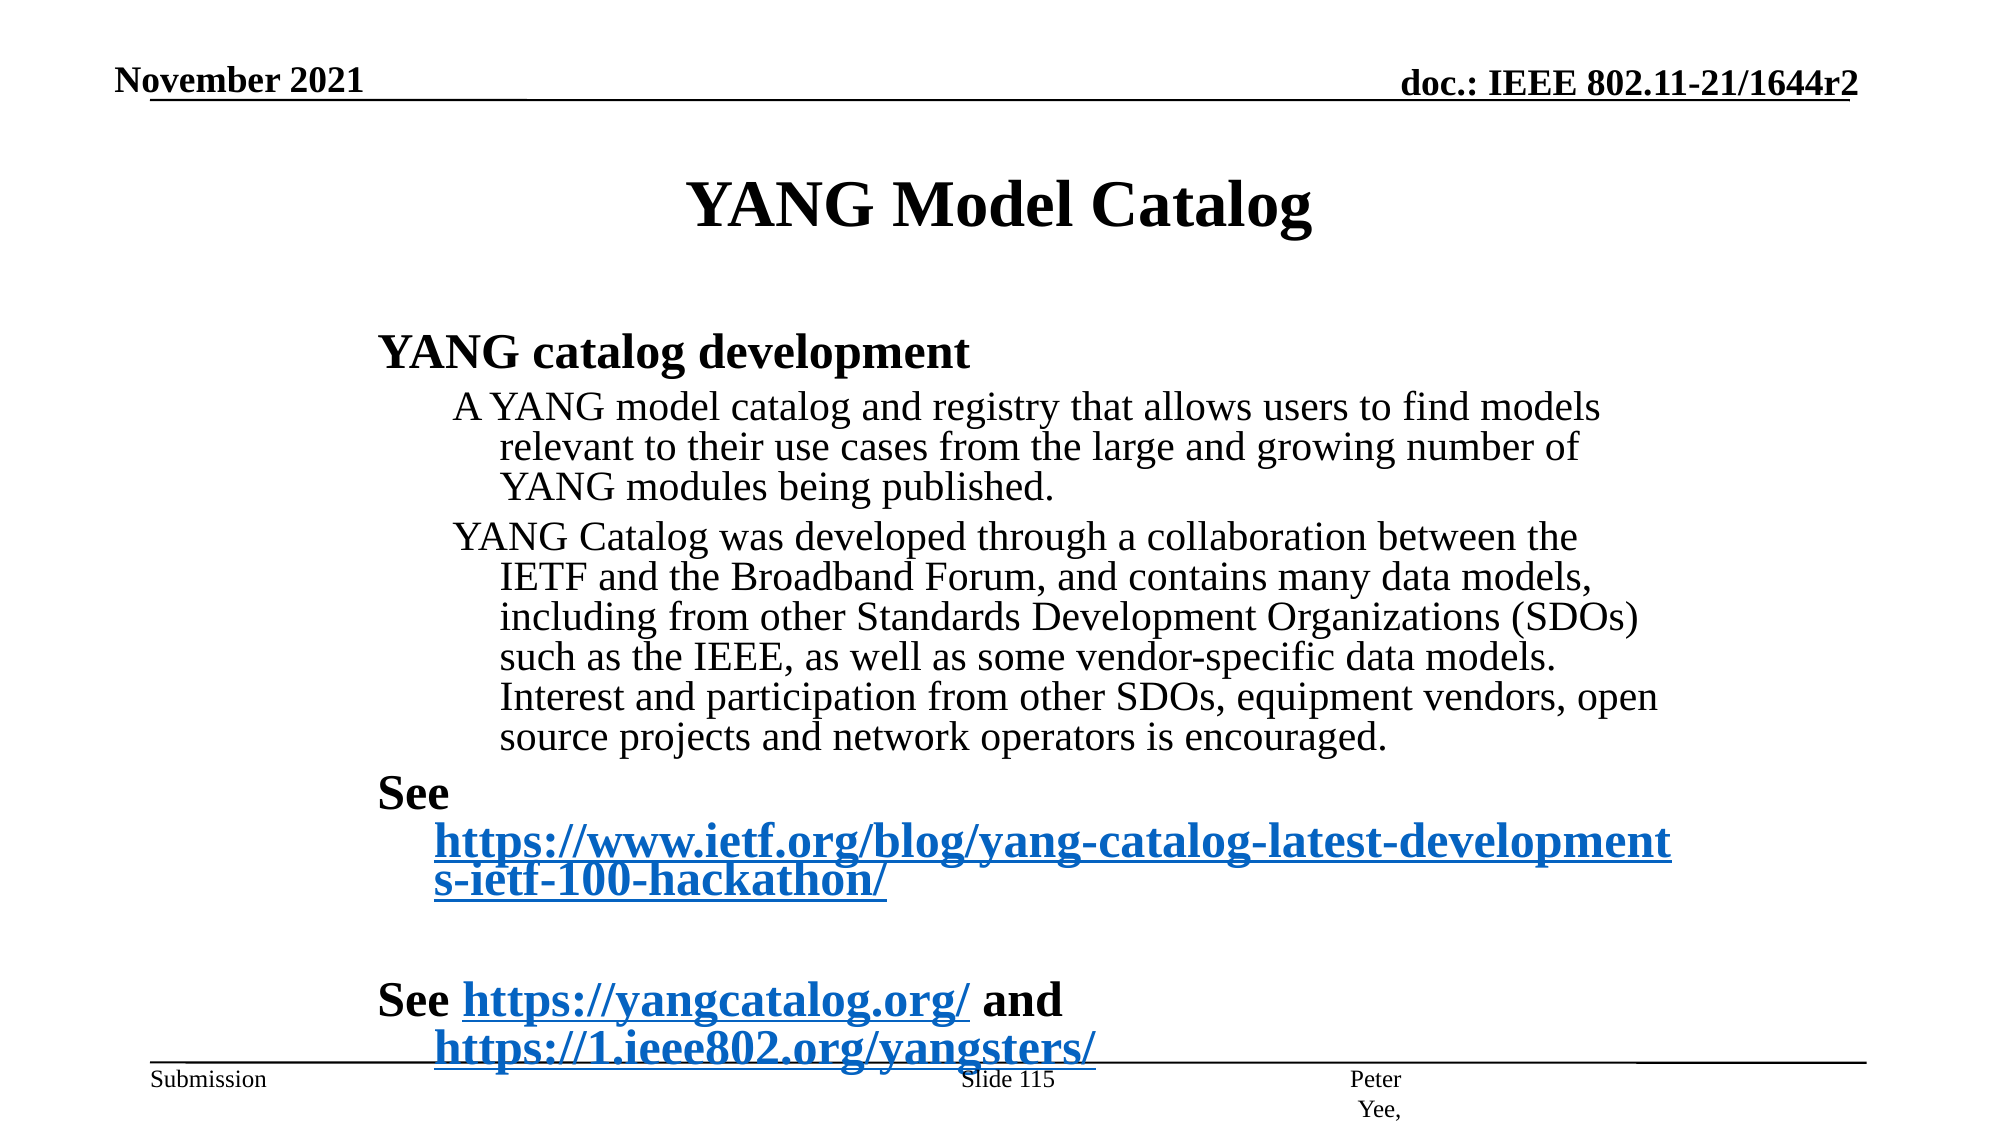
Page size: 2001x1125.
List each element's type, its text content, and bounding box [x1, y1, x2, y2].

list YANG catalog development A YANG model catalog and registry that allows users to find models relevant to their use cases from the large and growing number of YANG modules being published. YANG Catalog was developed through a collaboration between the IETF and the Broadband Forum, and contains many data models, including from other Standards Development Organizations (SDOs) such as the IEEE, as well as some vendor-specific data models. Interest and participation from other SDOs, equipment vendors, open source projects and network operators is encouraged. See https://www.ietf.org/blog/yang-catalog-latest-developments-ietf-100-hackathon/ See https://yangcatalog.org/ and https://1.ieee802.org/yangsters/ [362, 287, 1688, 1051]
slide_number Slide 115 [950, 1061, 1067, 1123]
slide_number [114, 0, 426, 101]
title YANG Model Catalog [149, 112, 1850, 288]
footer Peter Yee, AKAYLA [1324, 1061, 1402, 1125]
